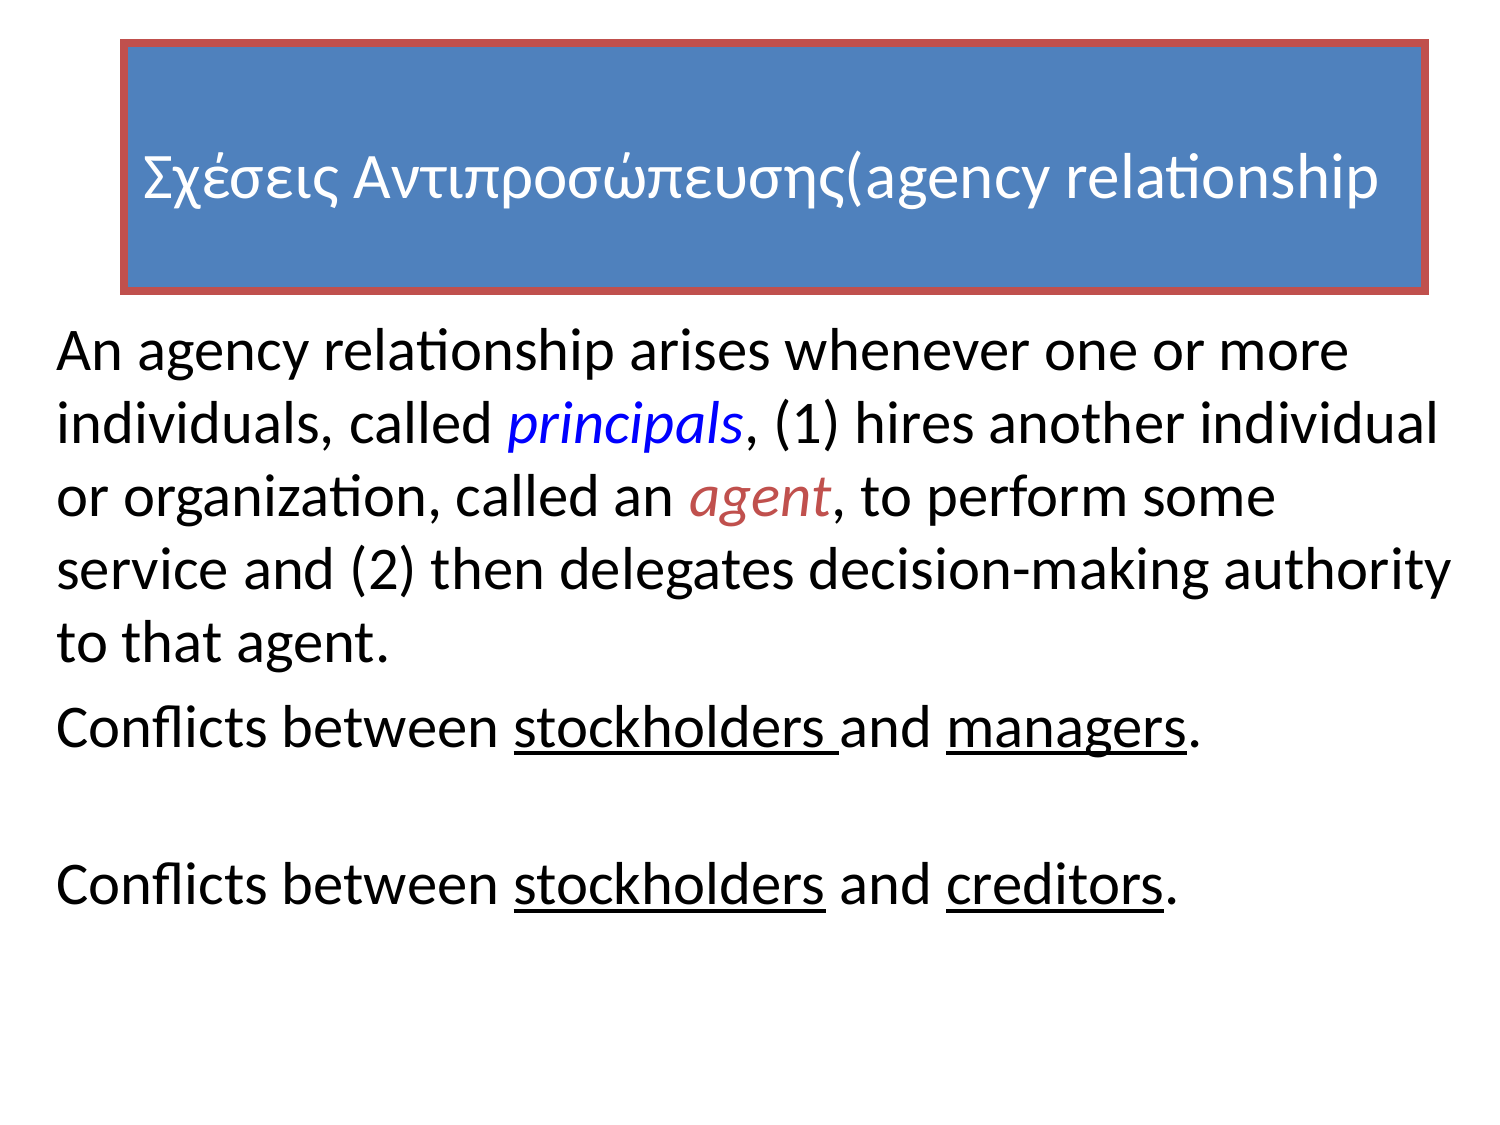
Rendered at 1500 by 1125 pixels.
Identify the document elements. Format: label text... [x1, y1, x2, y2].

text_box [123, 42, 1425, 291]
title Σχέσεις Αντιπροσώπευσης(agency relationship [112, 101, 1412, 244]
list An agency relationship arises whenever one or more individuals, called principals, (1) hires another individual or organization, called an agent, to perform some service and (2) then delegates decision-making authority to that agent. Conflicts between stockholders and managers. Conflicts between stockholders and creditors. [41, 302, 1471, 926]
